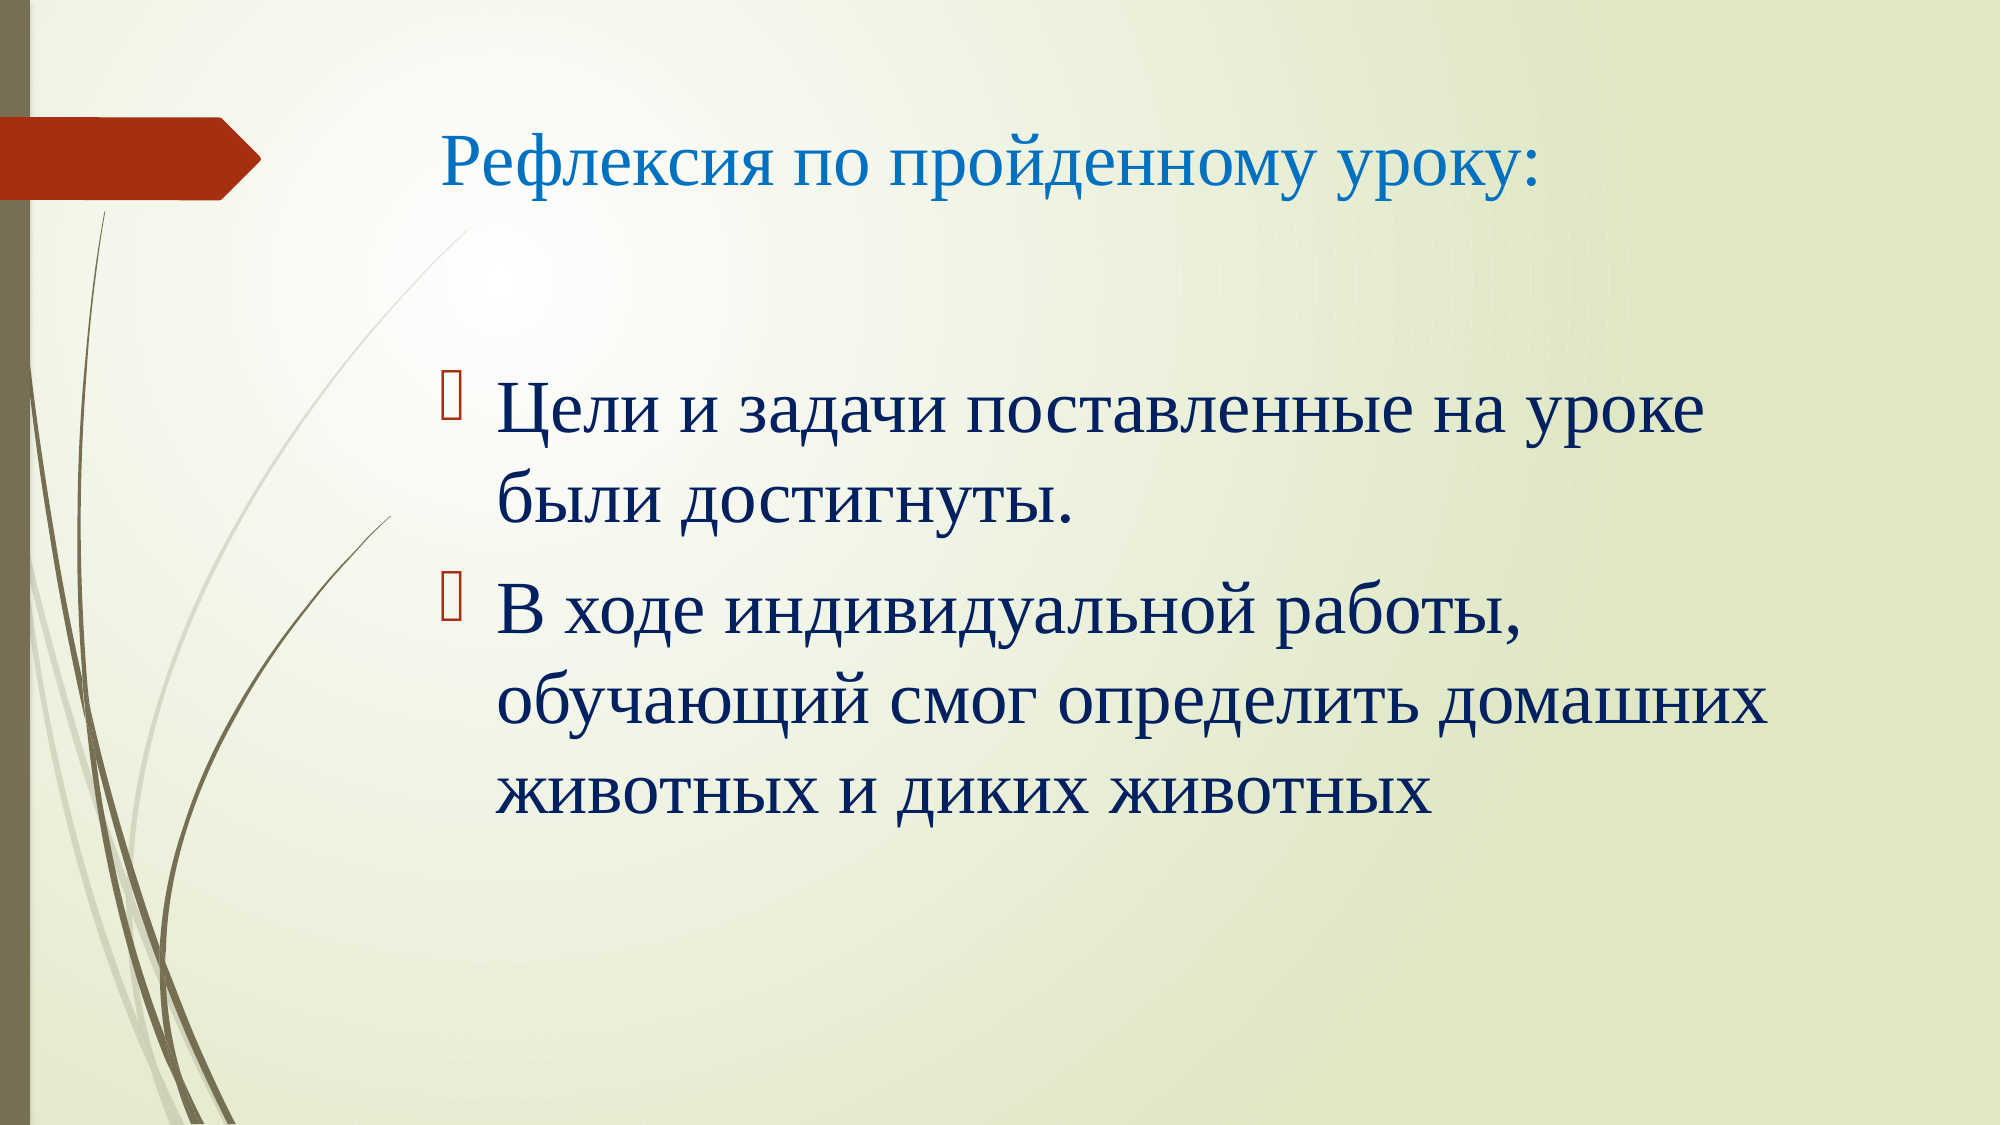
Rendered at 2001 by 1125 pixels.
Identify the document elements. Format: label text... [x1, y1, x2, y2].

title Рефлексия по пройденному уроку: [425, 102, 1888, 313]
list Цели и задачи поставленные на уроке были достигнуты. В ходе индивидуальной работы, обучающий смог определить домашних животных и диких животных [424, 350, 1888, 970]
